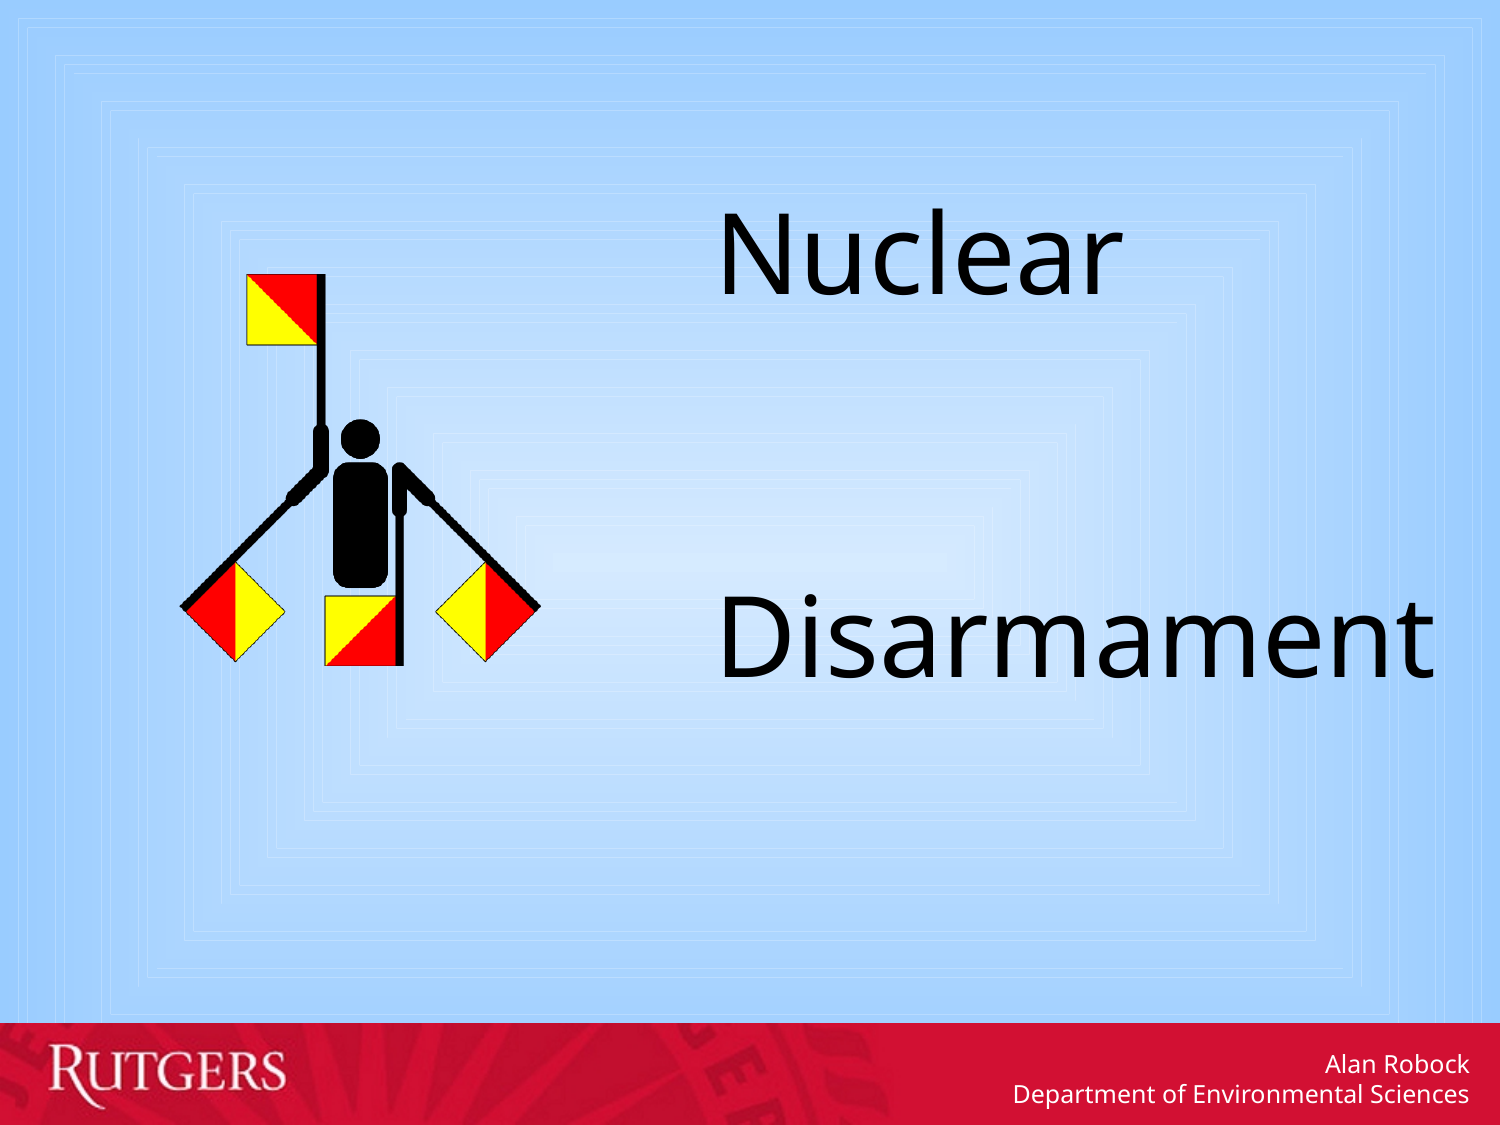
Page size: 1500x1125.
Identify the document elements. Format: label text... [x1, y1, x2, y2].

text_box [124, 274, 596, 667]
picture [0, 1023, 1500, 1125]
text_box Nuclear Disarmament [699, 174, 1463, 708]
